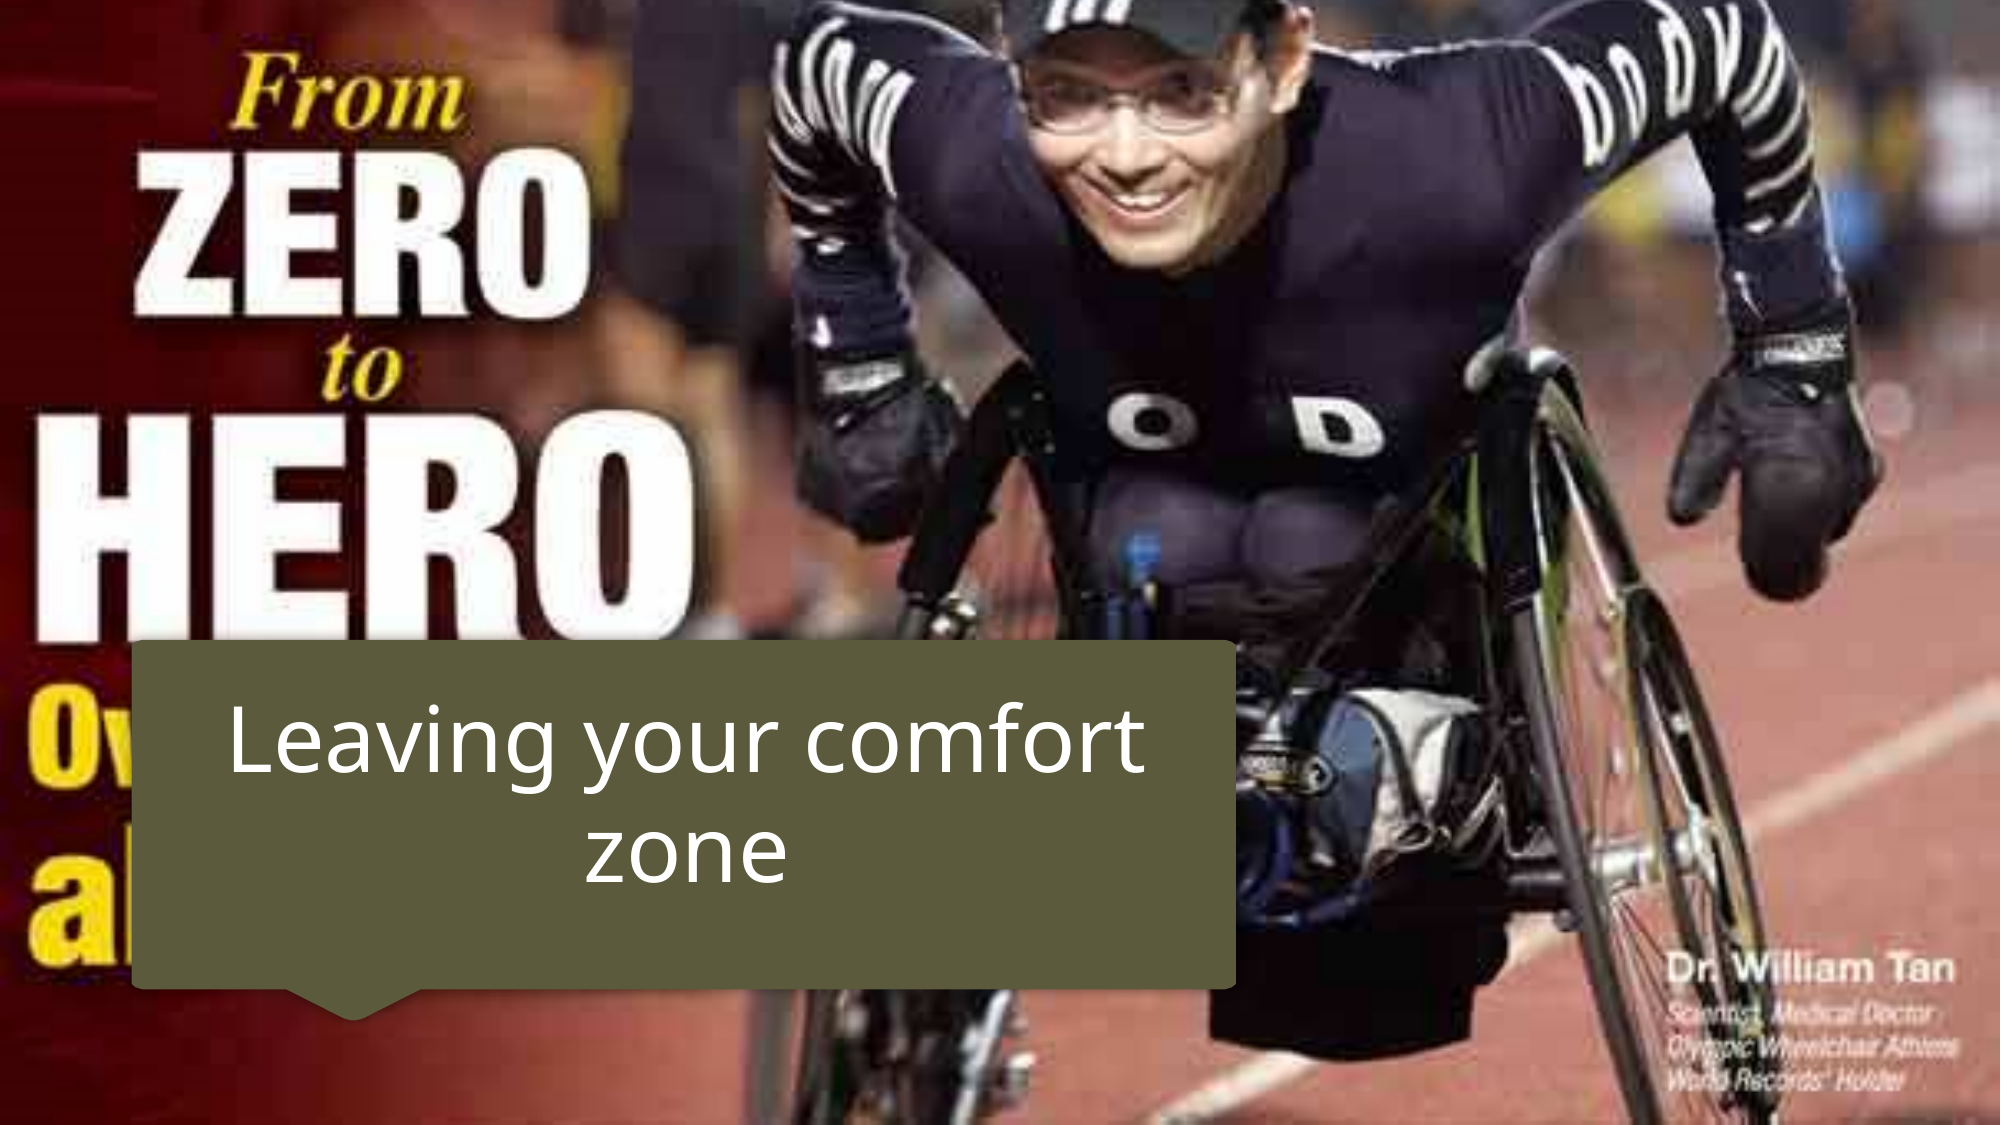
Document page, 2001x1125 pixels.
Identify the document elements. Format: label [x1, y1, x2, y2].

list [0, 0, 2000, 1125]
